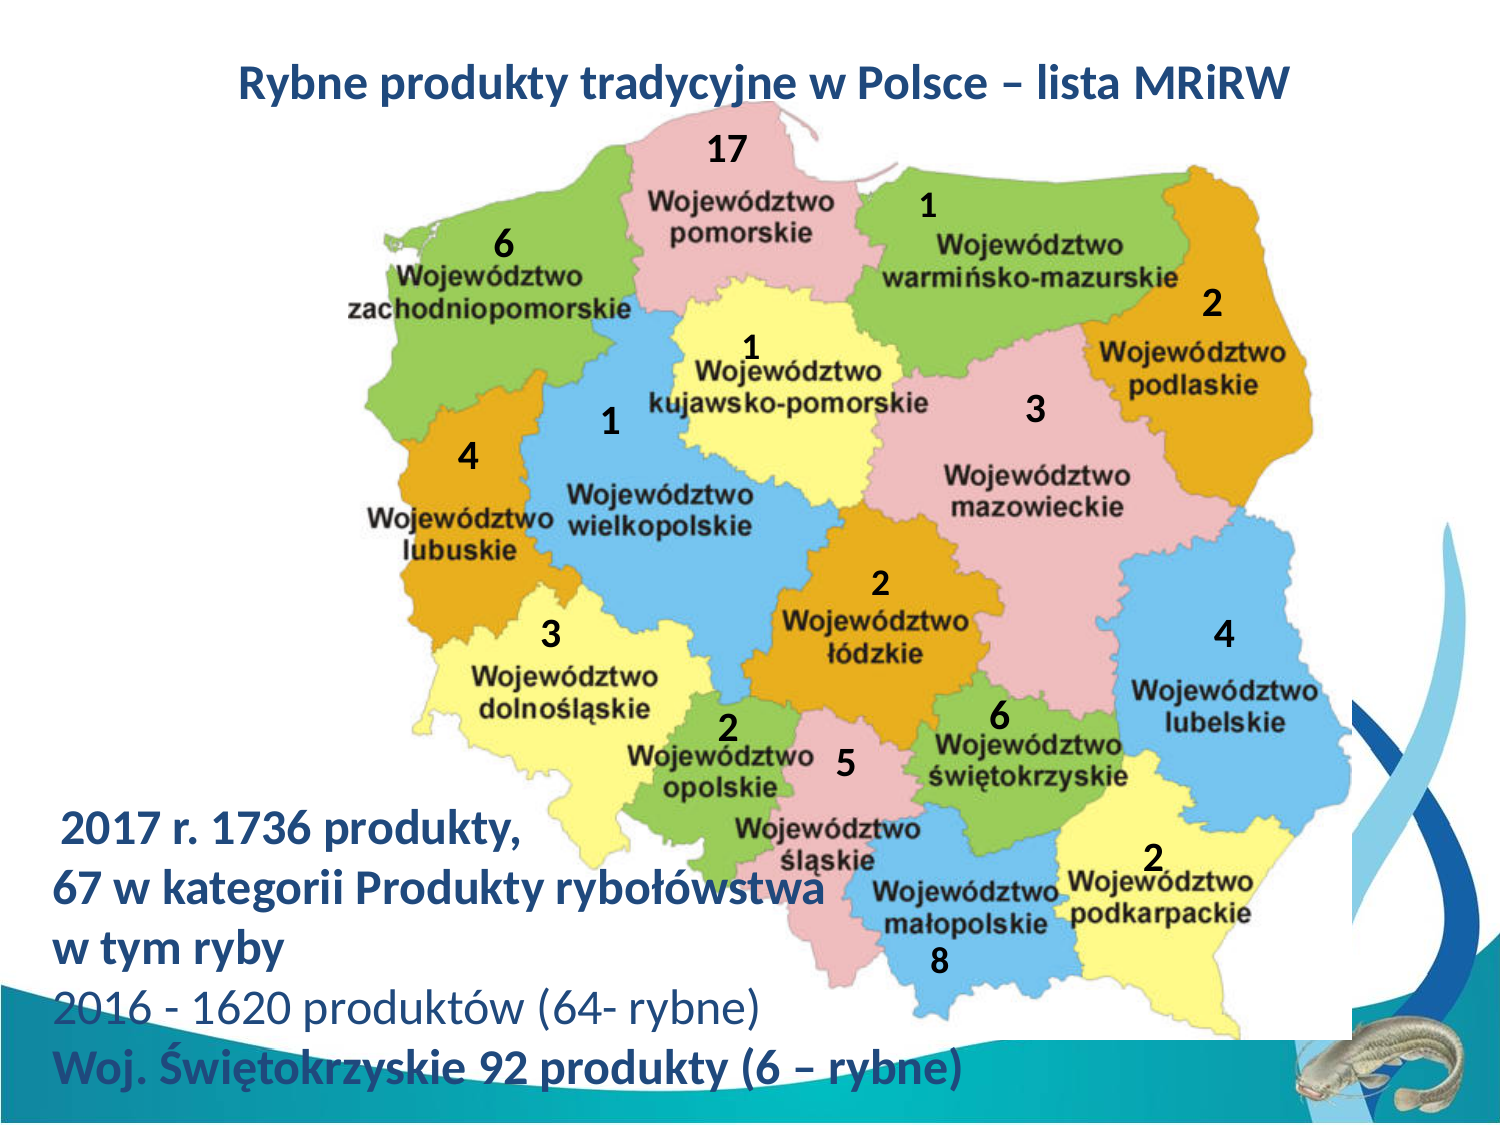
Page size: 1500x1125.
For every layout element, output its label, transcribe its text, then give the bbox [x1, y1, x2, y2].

picture [0, 0, 1500, 1125]
text_box Rybne produkty tradycyjne w Polsce – lista MRiRW [41, 42, 1365, 118]
text_box 2017 r. 1736 produkty, 67 w kategorii Produkty rybołówstwa w tym ryby 2016 - 1620 produktów (64- rybne) Woj. Świętokrzyskie 92 produkty (6 – rybne) [0, 786, 1058, 1102]
